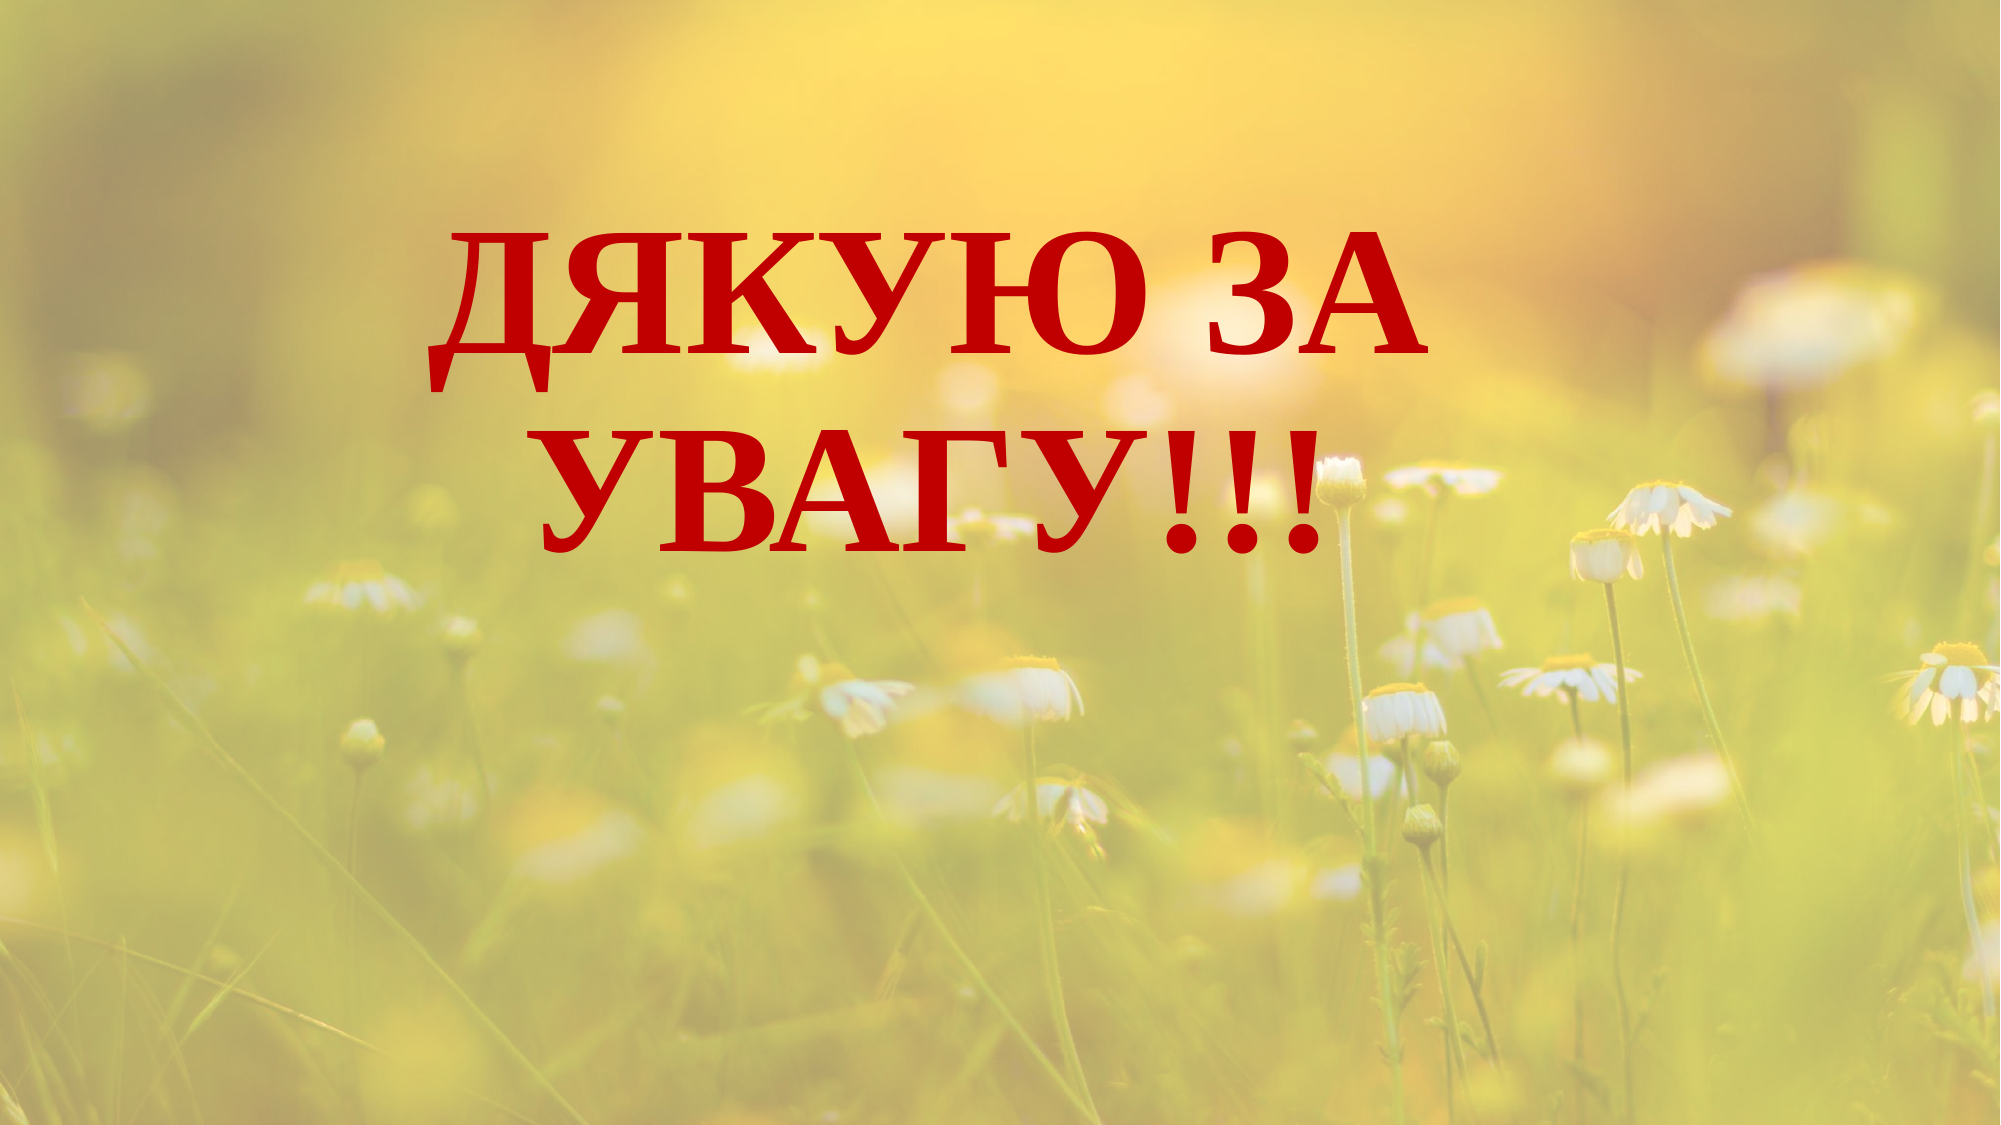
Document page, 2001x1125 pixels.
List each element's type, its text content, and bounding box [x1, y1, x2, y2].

title Дякую за увагу!!! [75, 119, 1782, 667]
